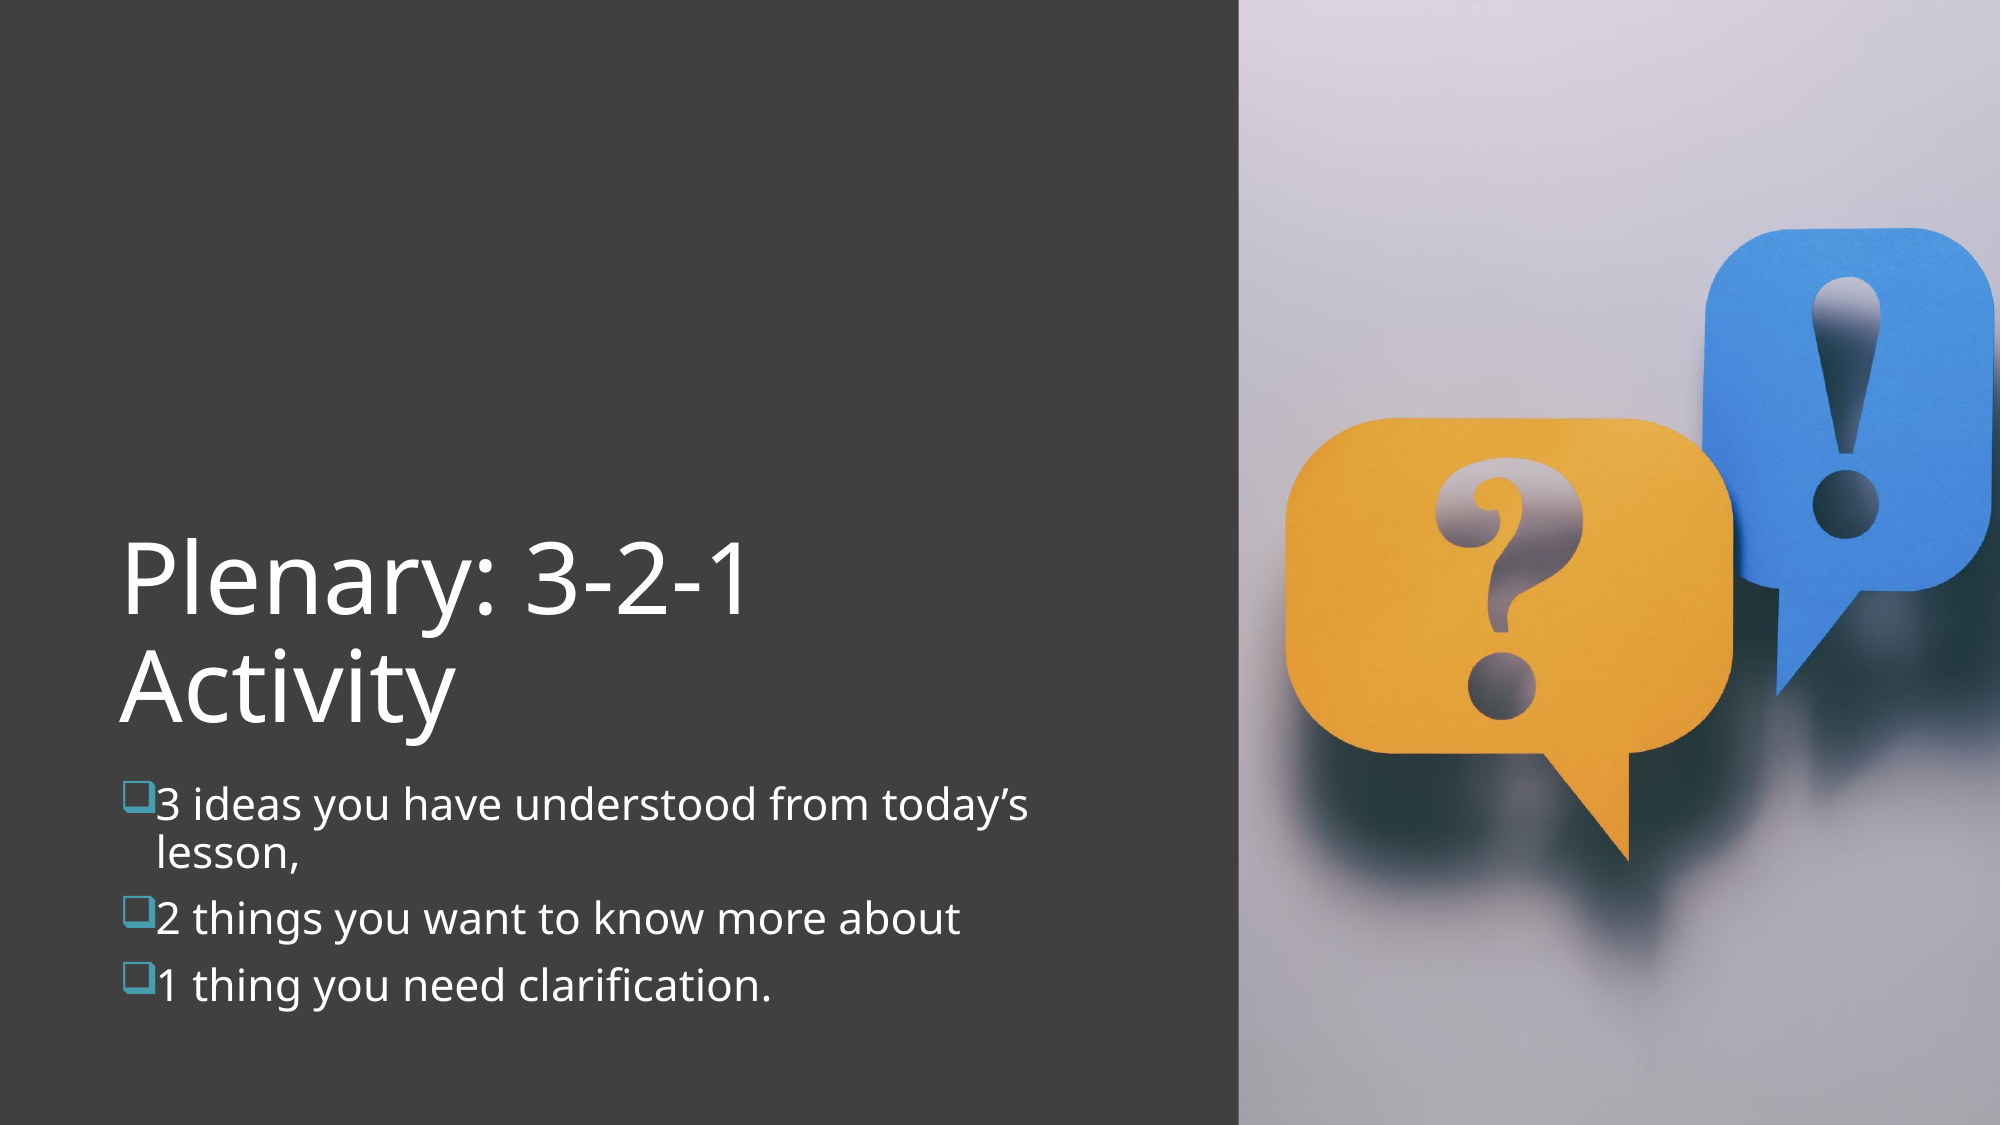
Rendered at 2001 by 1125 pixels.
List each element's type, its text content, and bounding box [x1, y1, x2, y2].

list 3 ideas you have understood from today’s lesson, 2 things you want to know more about 1 thing you need clarification. [104, 774, 1134, 1020]
picture [1238, 0, 2000, 1125]
text_box [0, 0, 1238, 1125]
title Plenary: 3-2-1 Activity [104, 104, 1134, 752]
